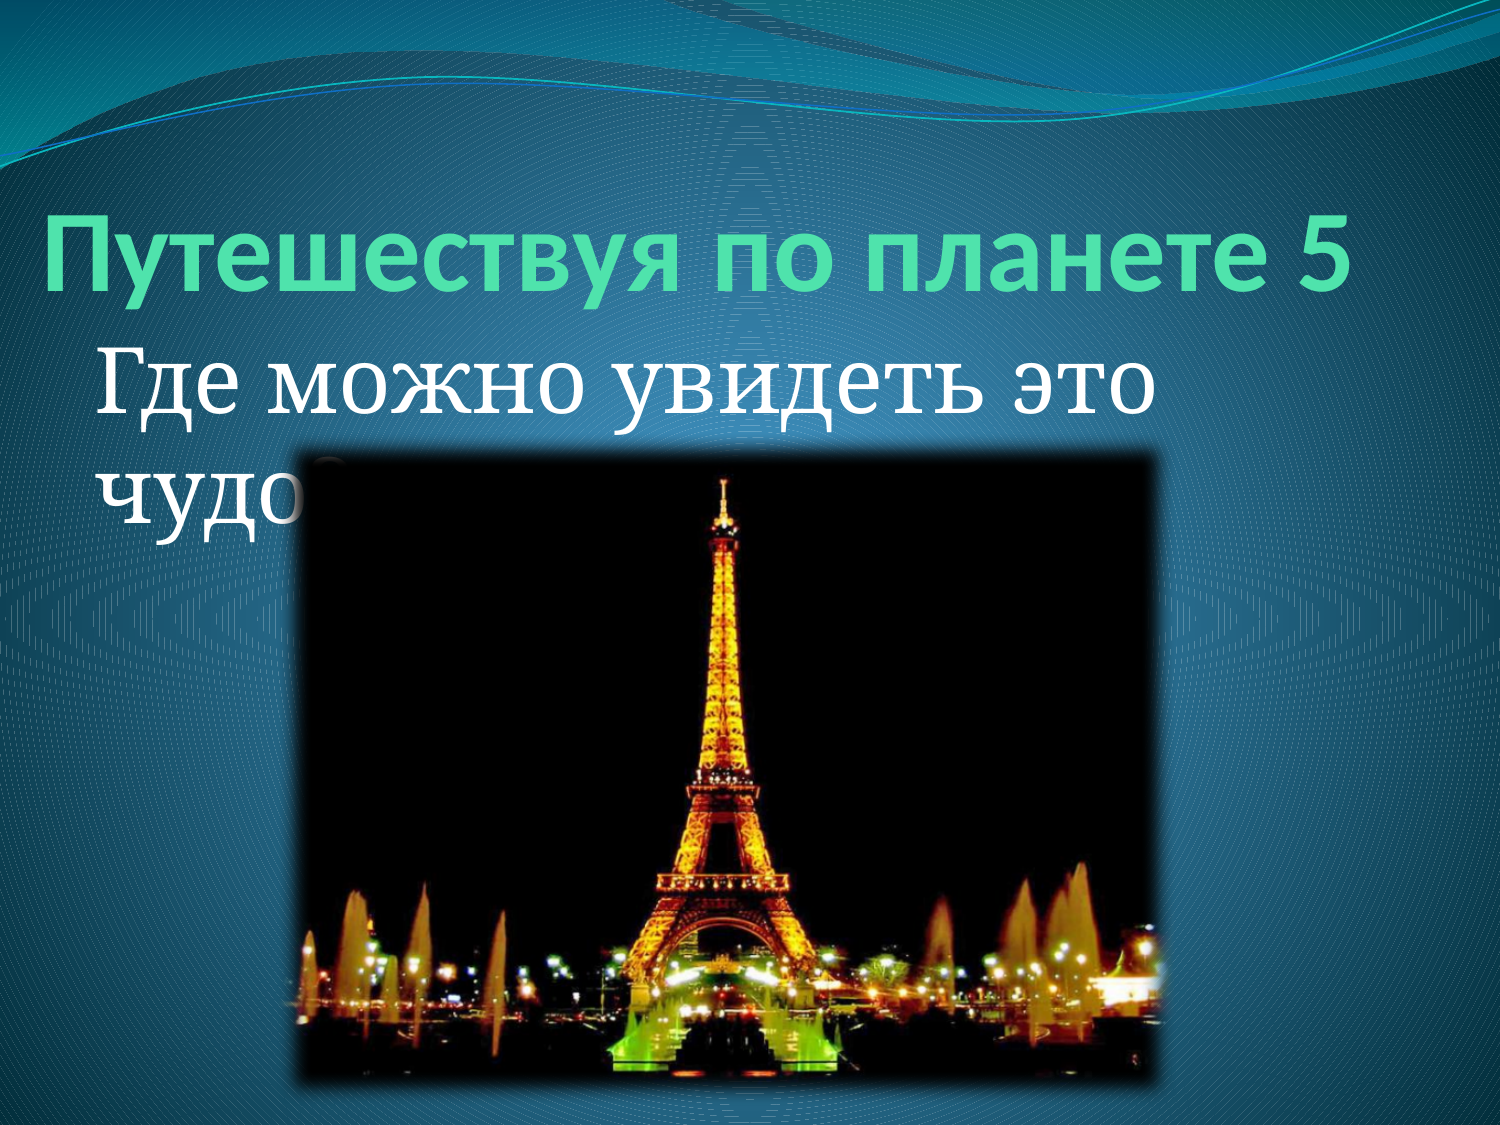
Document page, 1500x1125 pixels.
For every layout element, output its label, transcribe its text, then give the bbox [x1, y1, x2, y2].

title Путешествуя по планете 5 [41, 113, 1424, 315]
list Япония [271, 434, 277, 587]
picture [277, 432, 1176, 1107]
list Где можно увидеть это чудо? [86, 314, 1362, 587]
list Япония [1176, 436, 1181, 587]
